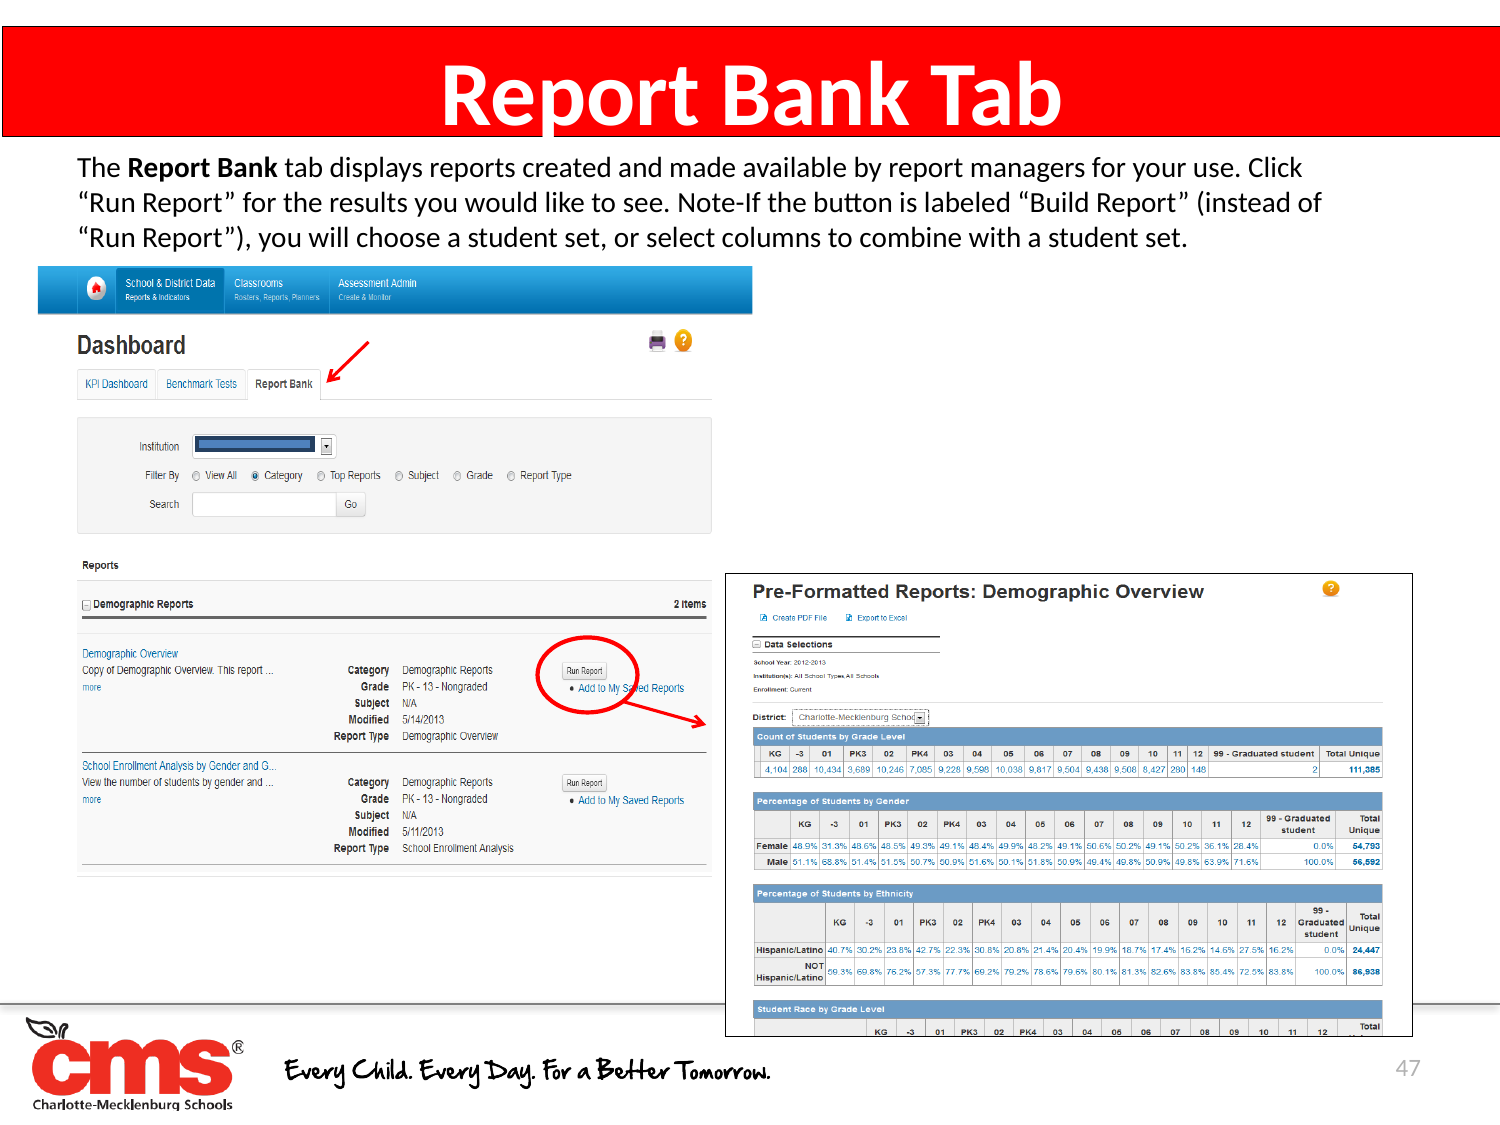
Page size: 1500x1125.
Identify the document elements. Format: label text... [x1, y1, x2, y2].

text_box The Report Bank tab displays reports created and made available by report managers for your use. Click “Run Report” for the results you would like to see. Note-If the button is labeled “Build Report” (instead of “Run Report”), you will choose a student set, or select columns to combine with a student set. [62, 140, 1350, 261]
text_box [622, 701, 707, 726]
slide_number 47 [1097, 1037, 1448, 1097]
text_box Report Bank Tab [2, 26, 1500, 137]
picture [276, 1050, 778, 1096]
picture [37, 259, 1413, 1038]
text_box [326, 341, 369, 384]
